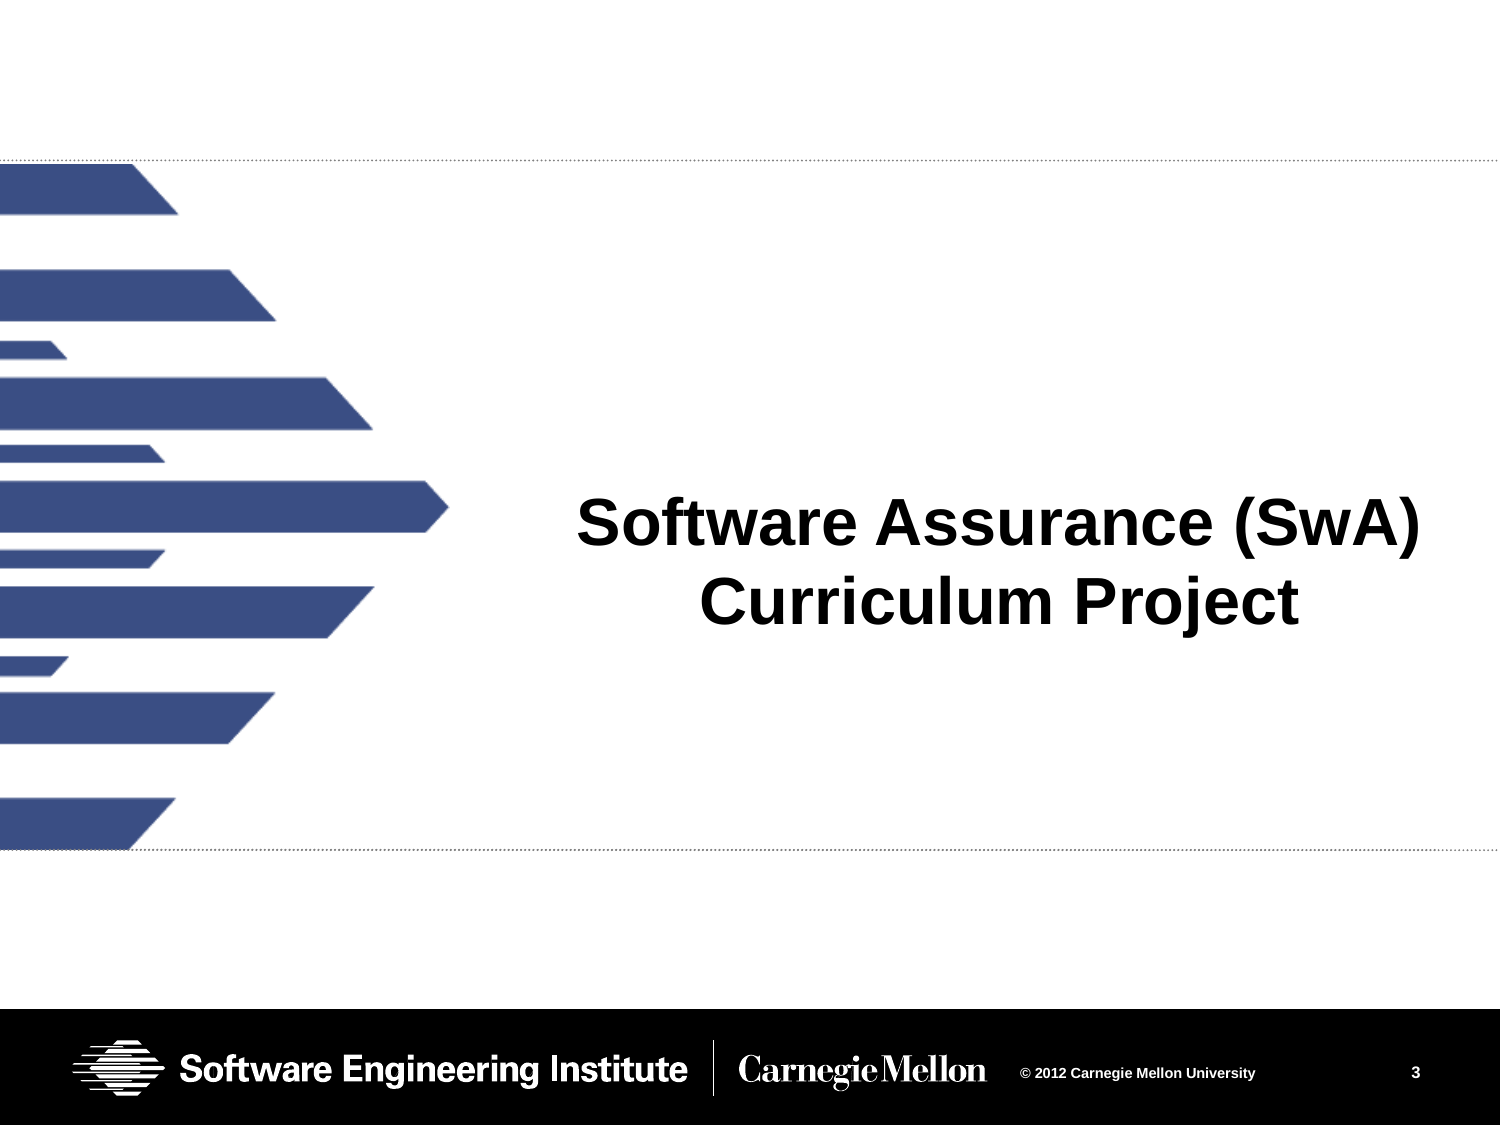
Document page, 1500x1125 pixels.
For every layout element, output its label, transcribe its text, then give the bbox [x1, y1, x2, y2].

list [0, 164, 450, 851]
text_box Software Assurance (SwA) Curriculum Project [525, 399, 1475, 717]
